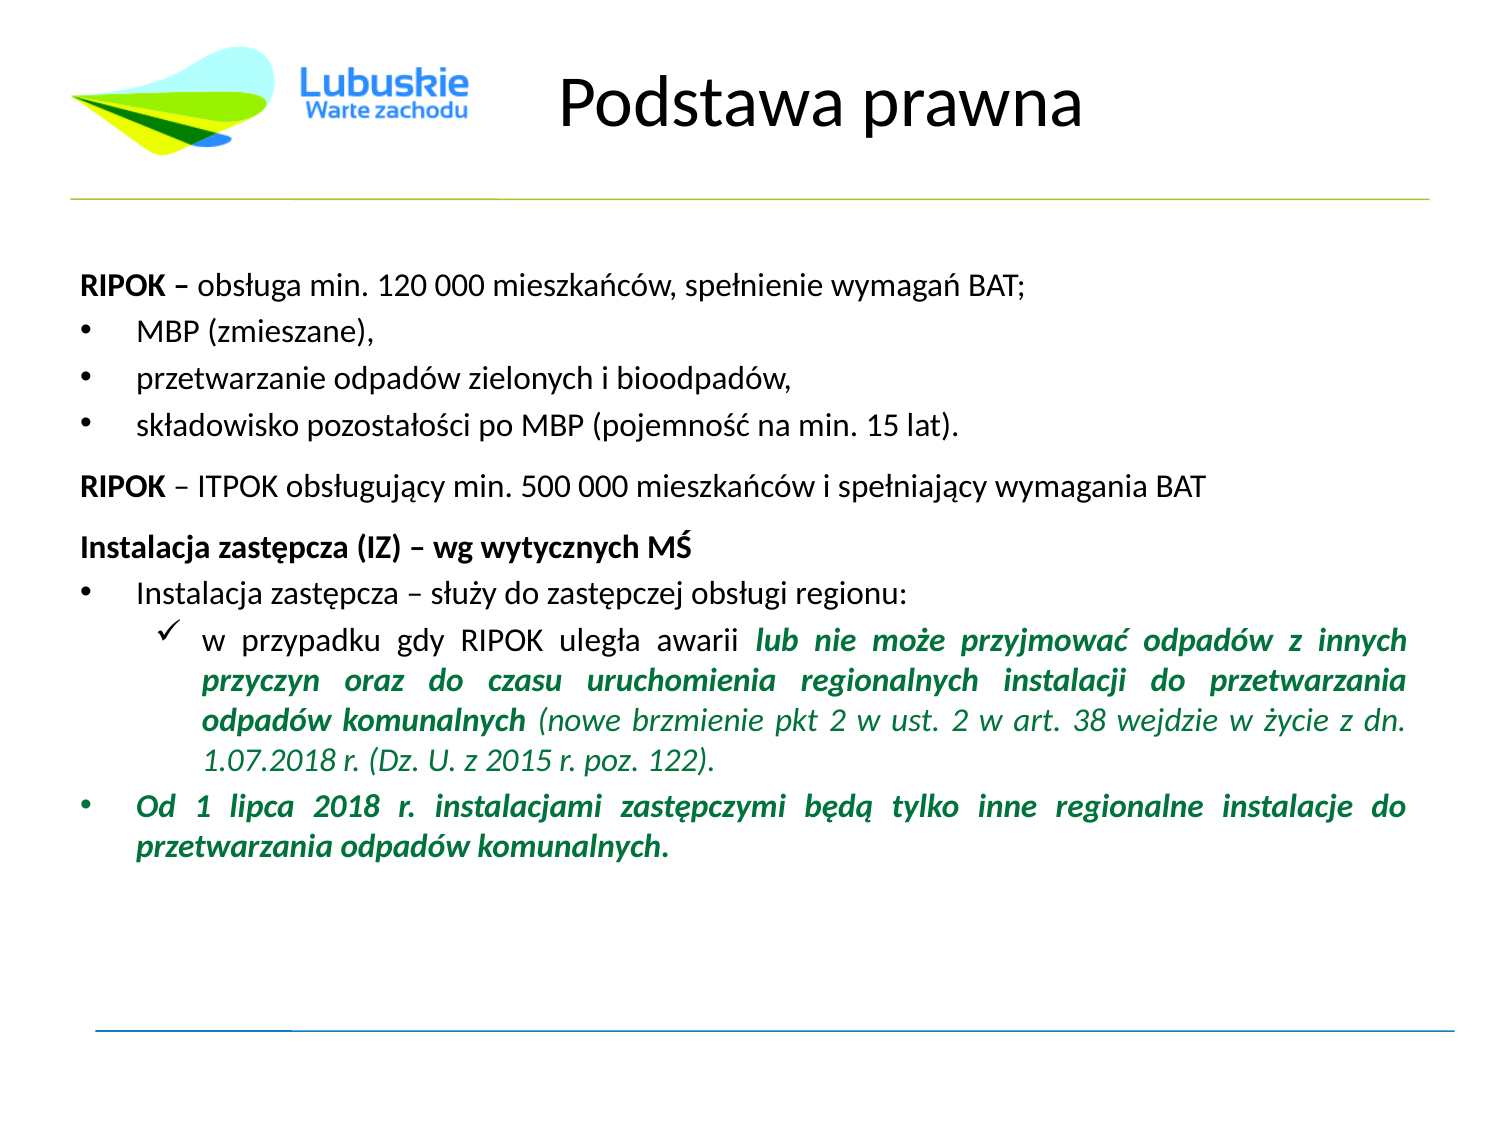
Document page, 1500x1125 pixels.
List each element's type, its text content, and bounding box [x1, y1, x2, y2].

list RIPOK – obsługa min. 120 000 mieszkańców, spełnienie wymagań BAT; MBP (zmieszane), przetwarzanie odpadów zielonych i bioodpadów, składowisko pozostałości po MBP (pojemność na min. 15 lat). RIPOK – ITPOK obsługujący min. 500 000 mieszkańców i spełniający wymagania BAT Instalacja zastępcza (IZ) – wg wytycznych MŚ Instalacja zastępcza – służy do zastępczej obsługi regionu: w przypadku gdy RIPOK uległa awarii lub nie może przyjmować odpadów z innych przyczyn oraz do czasu uruchomienia regionalnych instalacji do przetwarzania odpadów komunalnych (nowe brzmienie pkt 2 w ust. 2 w art. 38 wejdzie w życie z dn. 1.07.2018 r. (Dz. U. z 2015 r. poz. 122). Od 1 lipca 2018 r. instalacjami zastępczymi będą tylko inne regionalne instalacje do przetwarzania odpadów komunalnych. [64, 255, 1424, 1019]
title Podstawa prawna [466, 45, 1425, 149]
picture [70, 46, 469, 157]
